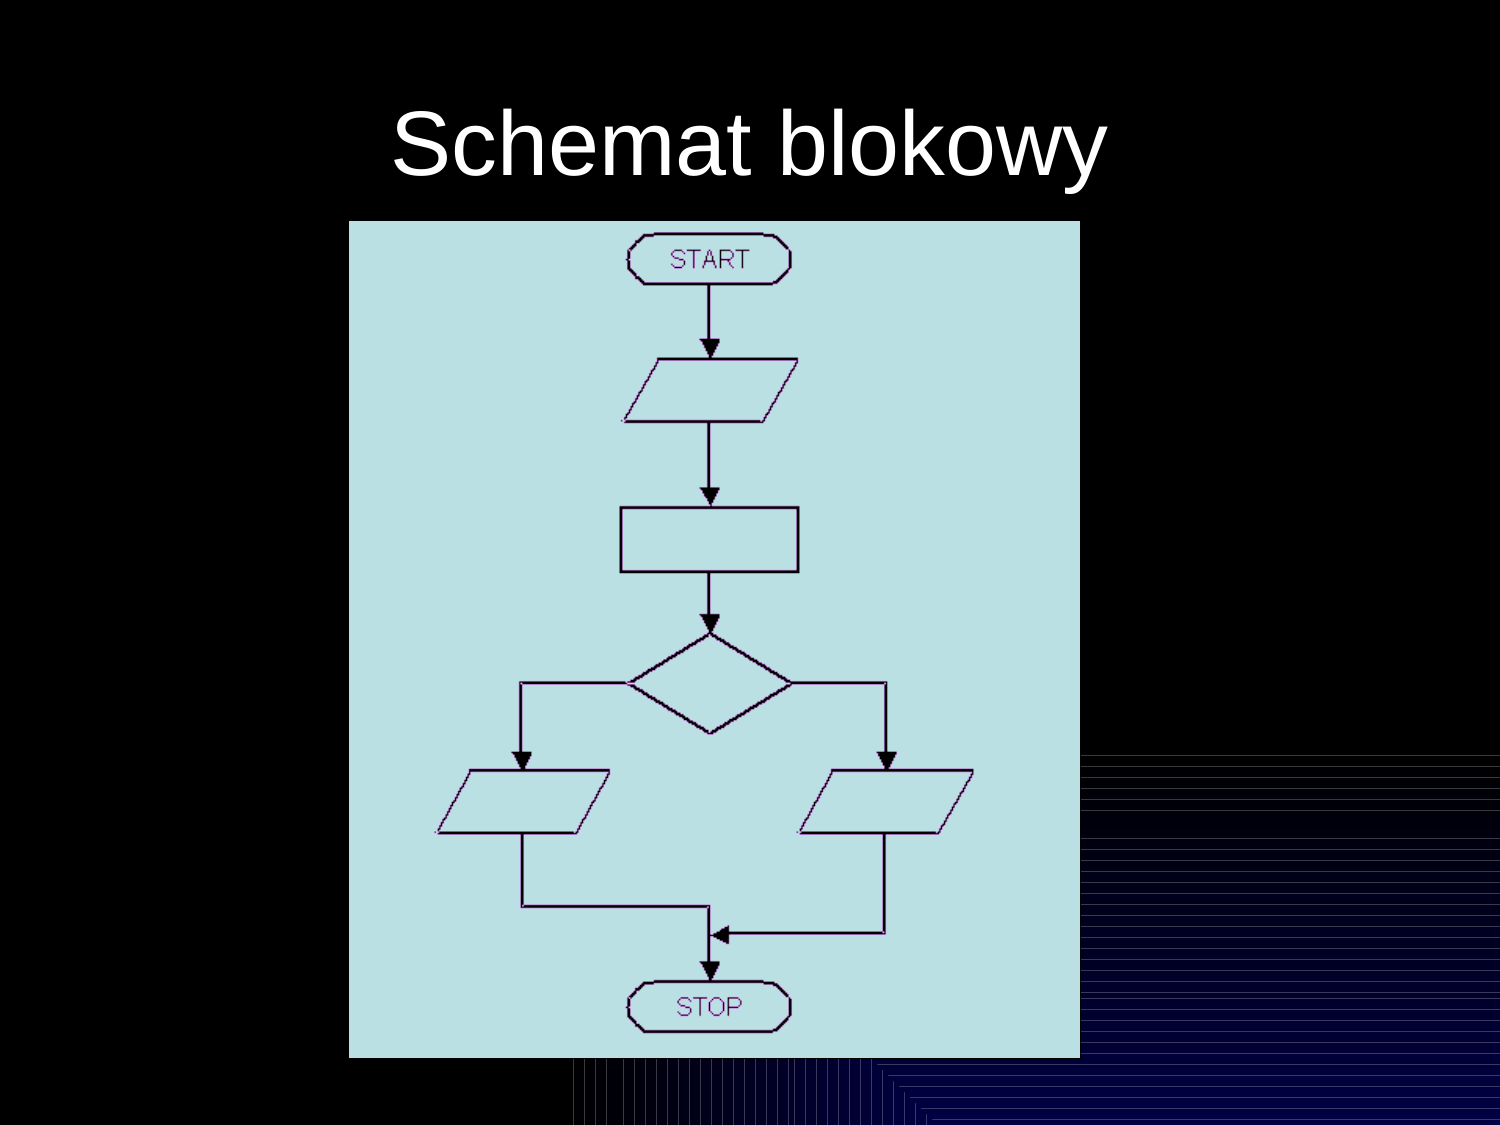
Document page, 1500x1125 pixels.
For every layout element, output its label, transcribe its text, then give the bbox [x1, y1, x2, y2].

title Schemat blokowy [75, 45, 1425, 233]
picture [430, 231, 977, 1035]
text_box [348, 220, 1081, 1059]
